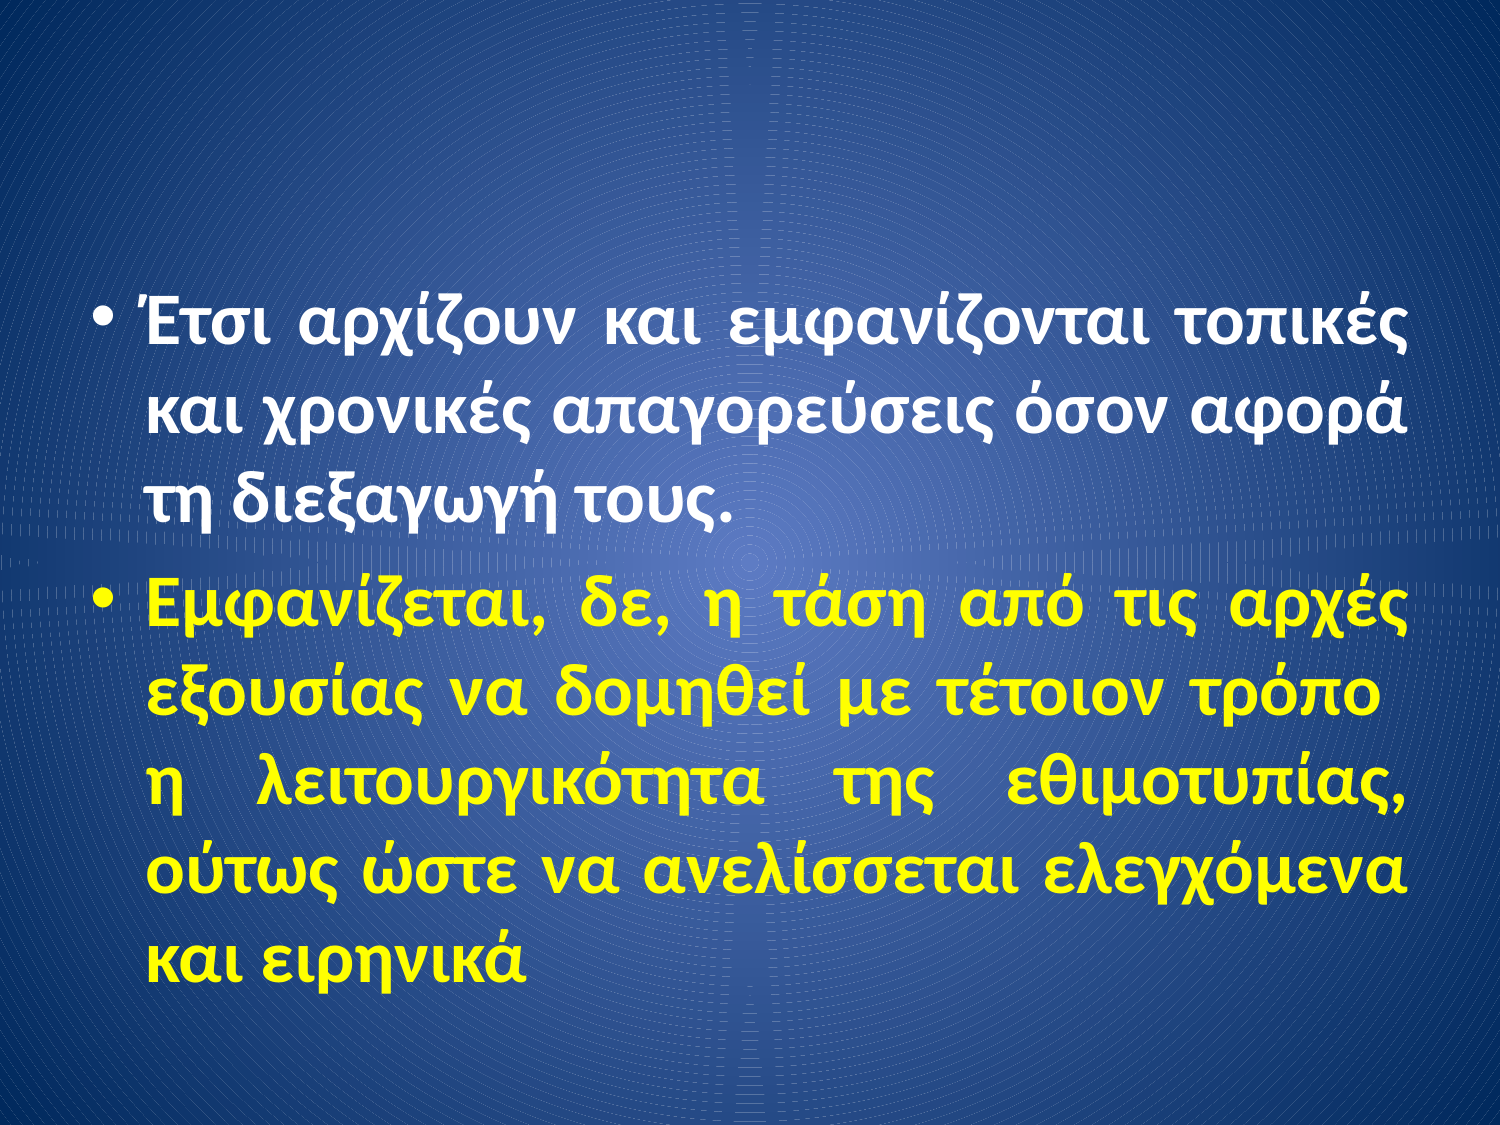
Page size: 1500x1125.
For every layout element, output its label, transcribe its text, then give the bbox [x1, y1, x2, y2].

list Έτσι αρχίζουν και εμφανίζονται τοπικές και χρονικές απαγορεύσεις όσον αφορά τη διεξαγωγή τους. Εμφανίζεται, δε, η τάση από τις αρχές εξουσίας να δομηθεί με τέτοιον τρόπο η λειτουργικότητα της εθιμοτυπίας, ούτως ώστε να ανελίσσεται ελεγχόμενα και ειρηνικά [75, 262, 1425, 1005]
